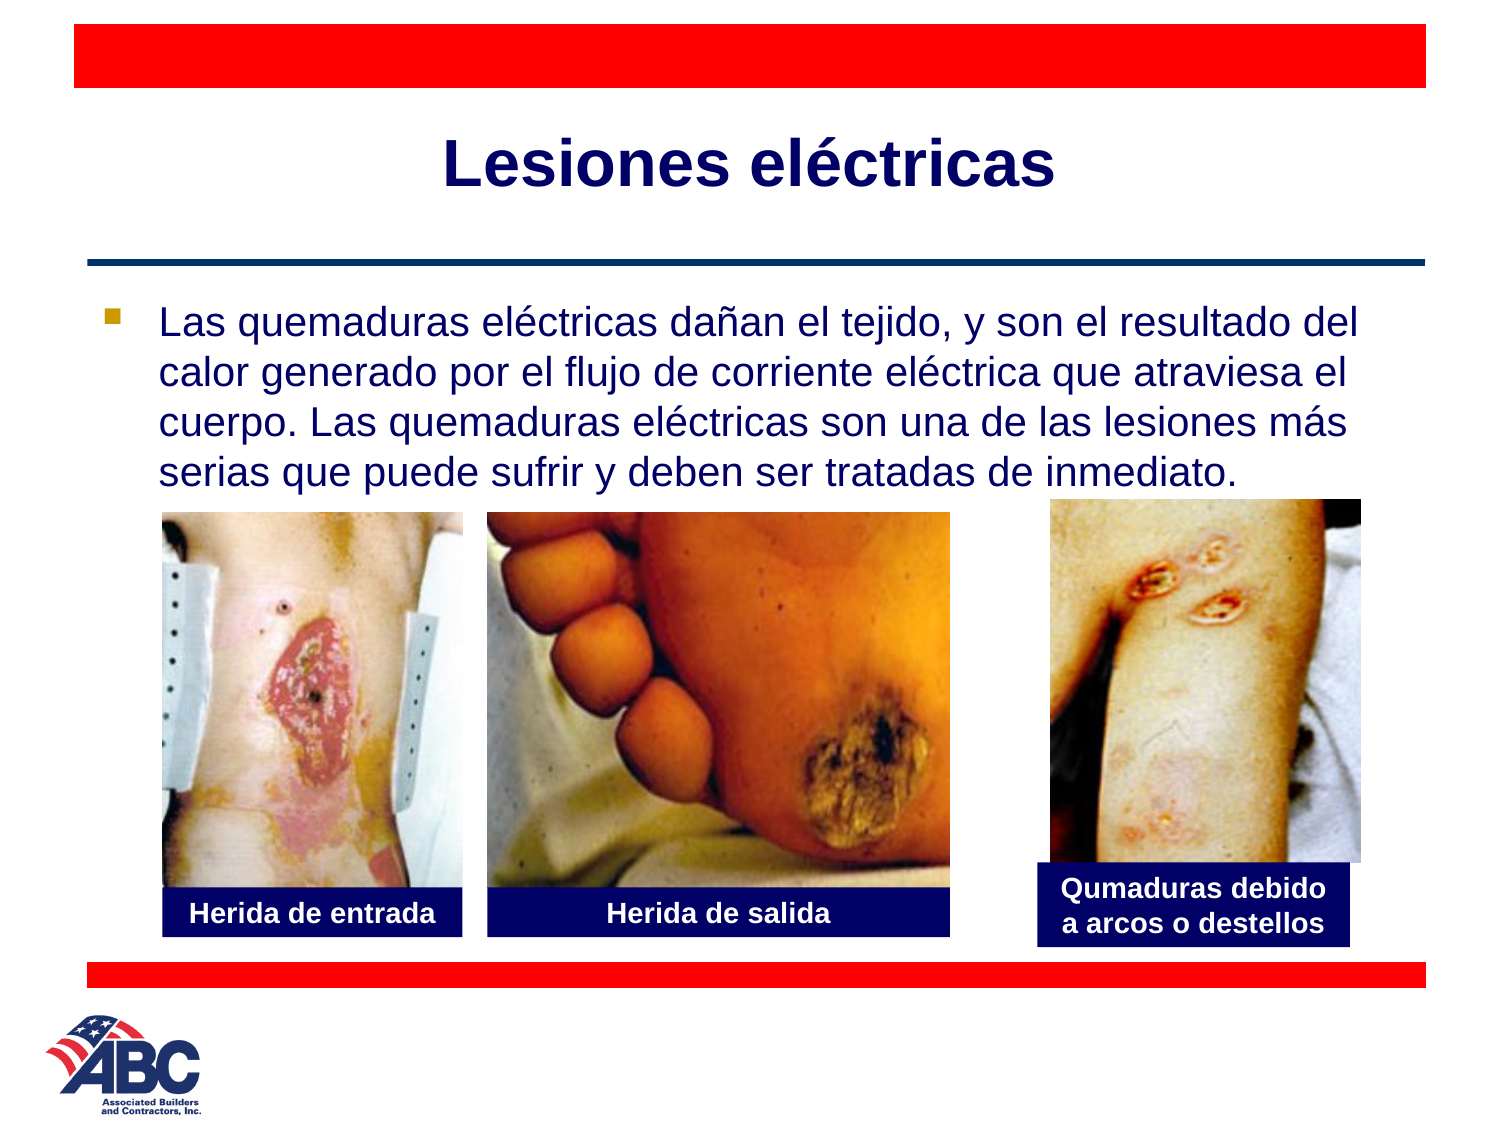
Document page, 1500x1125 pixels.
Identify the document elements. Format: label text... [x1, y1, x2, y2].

picture [37, 1006, 213, 1125]
title Lesiones eléctricas [0, 112, 1500, 220]
picture [487, 512, 951, 888]
picture [162, 512, 463, 888]
list Las quemaduras eléctricas dañan el tejido, y son el resultado del calor generado por el flujo de corriente eléctrica que atraviesa el cuerpo. Las quemaduras eléctricas son una de las lesiones más serias que puede sufrir y deben ser tratadas de inmediato. [87, 287, 1413, 525]
text_box Qumaduras debido a arcos o destellos [1037, 862, 1350, 948]
picture [1049, 499, 1361, 863]
text_box Herida de entrada [162, 895, 463, 938]
text_box Herida de salida [487, 895, 950, 938]
